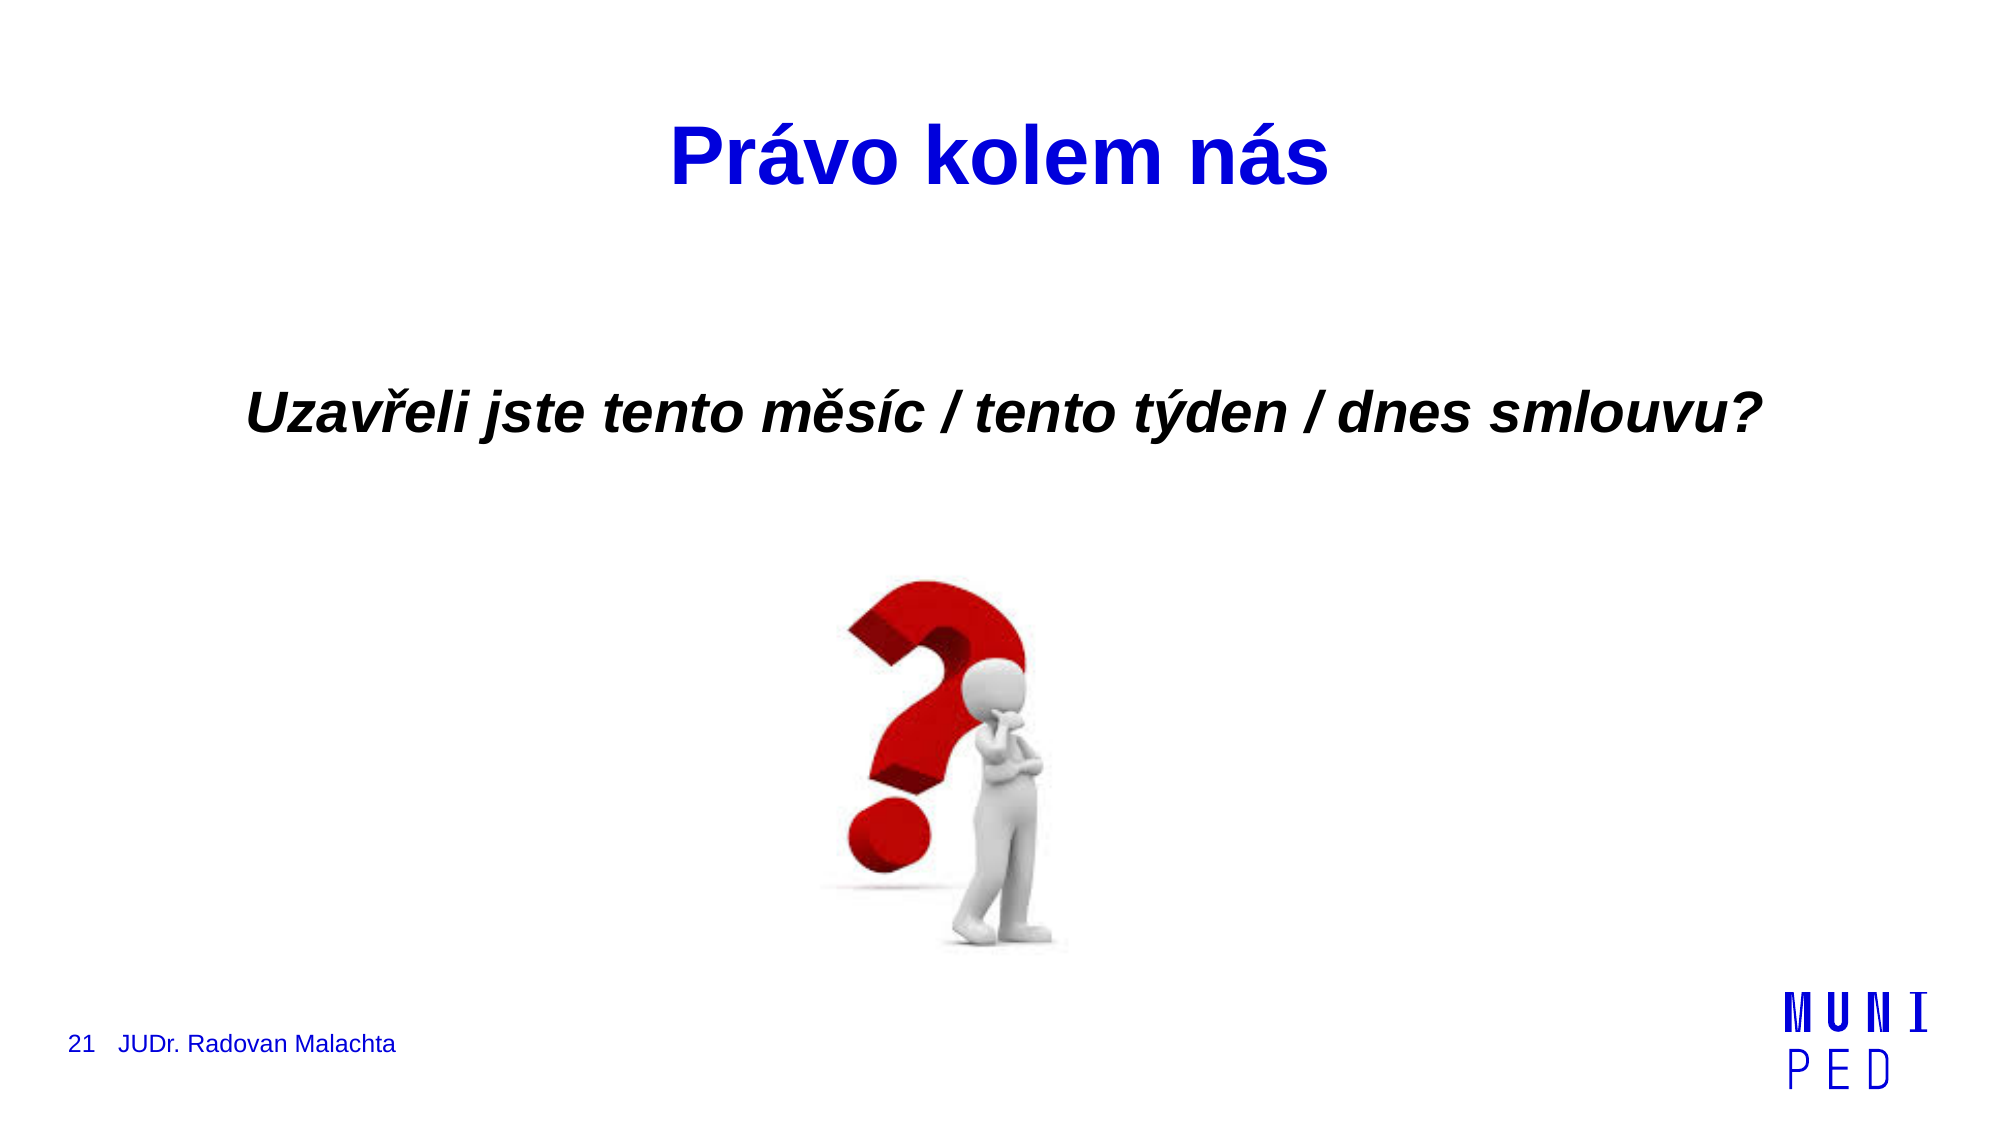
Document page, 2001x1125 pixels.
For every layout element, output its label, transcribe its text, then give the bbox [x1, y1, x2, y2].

list Uzavřeli jste tento měsíc / tento týden / dnes smlouvu? [118, 368, 1883, 495]
picture [738, 542, 1203, 1008]
footer JUDr. Radovan Malachta [118, 1021, 1418, 1063]
title Právo kolem nás [118, 118, 1883, 193]
slide_number 21 [67, 1021, 110, 1063]
